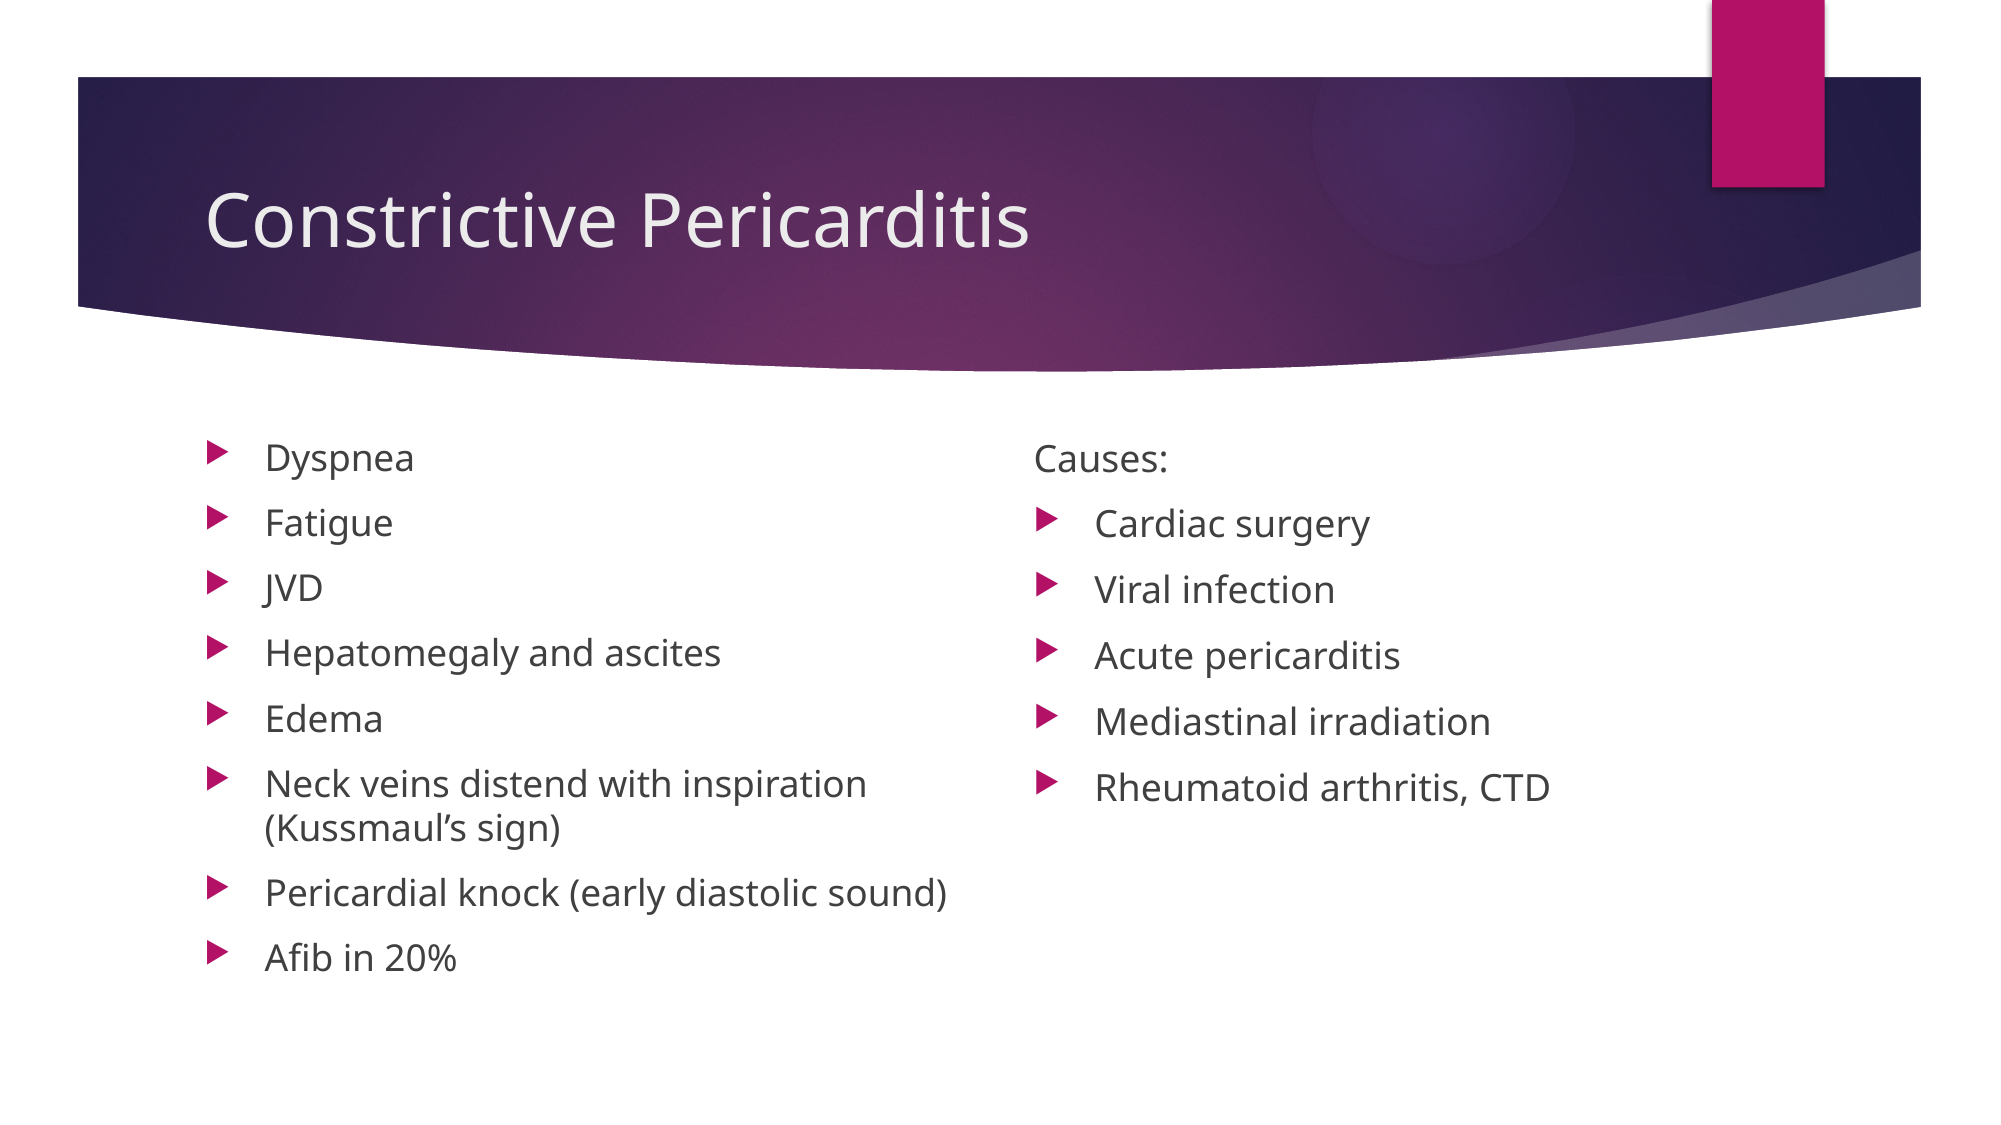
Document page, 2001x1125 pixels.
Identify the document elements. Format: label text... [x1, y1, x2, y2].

title Constrictive Pericarditis [189, 159, 1627, 276]
list Causes: Cardiac surgery Viral infection Acute pericarditis Mediastinal irradiation Rheumatoid arthritis, CTD [1018, 427, 1810, 988]
list Dyspnea Fatigue JVD Hepatomegaly and ascites Edema Neck veins distend with inspiration (Kussmaul’s sign) Pericardial knock (early diastolic sound) Afib in 20% [189, 427, 981, 988]
